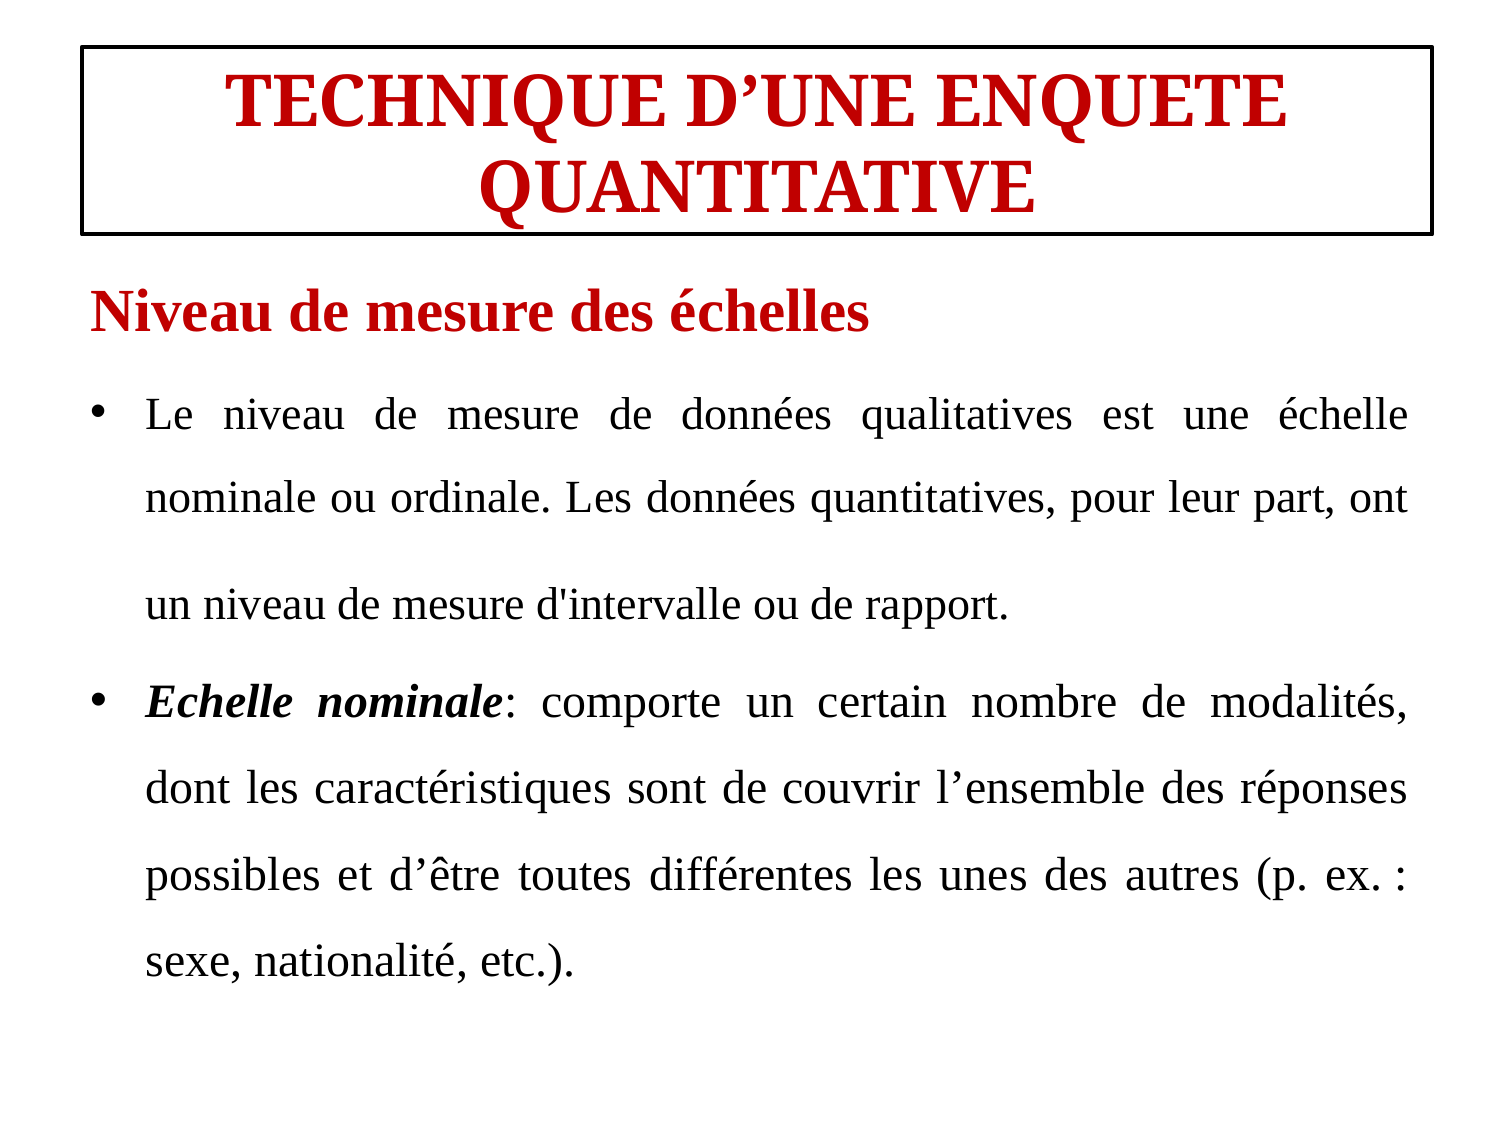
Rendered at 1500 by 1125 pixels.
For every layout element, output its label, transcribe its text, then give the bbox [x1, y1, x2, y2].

list Niveau de mesure des échelles Le niveau de mesure de données qualitatives est une échelle nominale ou ordinale. Les données quantitatives, pour leur part, ont un niveau de mesure d'intervalle ou de rapport. Echelle nominale: comporte un certain nombre de modalités, dont les caractéristiques sont de couvrir l’ensemble des réponses possibles et d’être toutes différentes les unes des autres (p. ex. : sexe, nationalité, etc.). [75, 262, 1425, 1005]
text_box TECHNIQUE D’UNE ENQUETE QUANTITATIVE [80, 45, 1434, 236]
